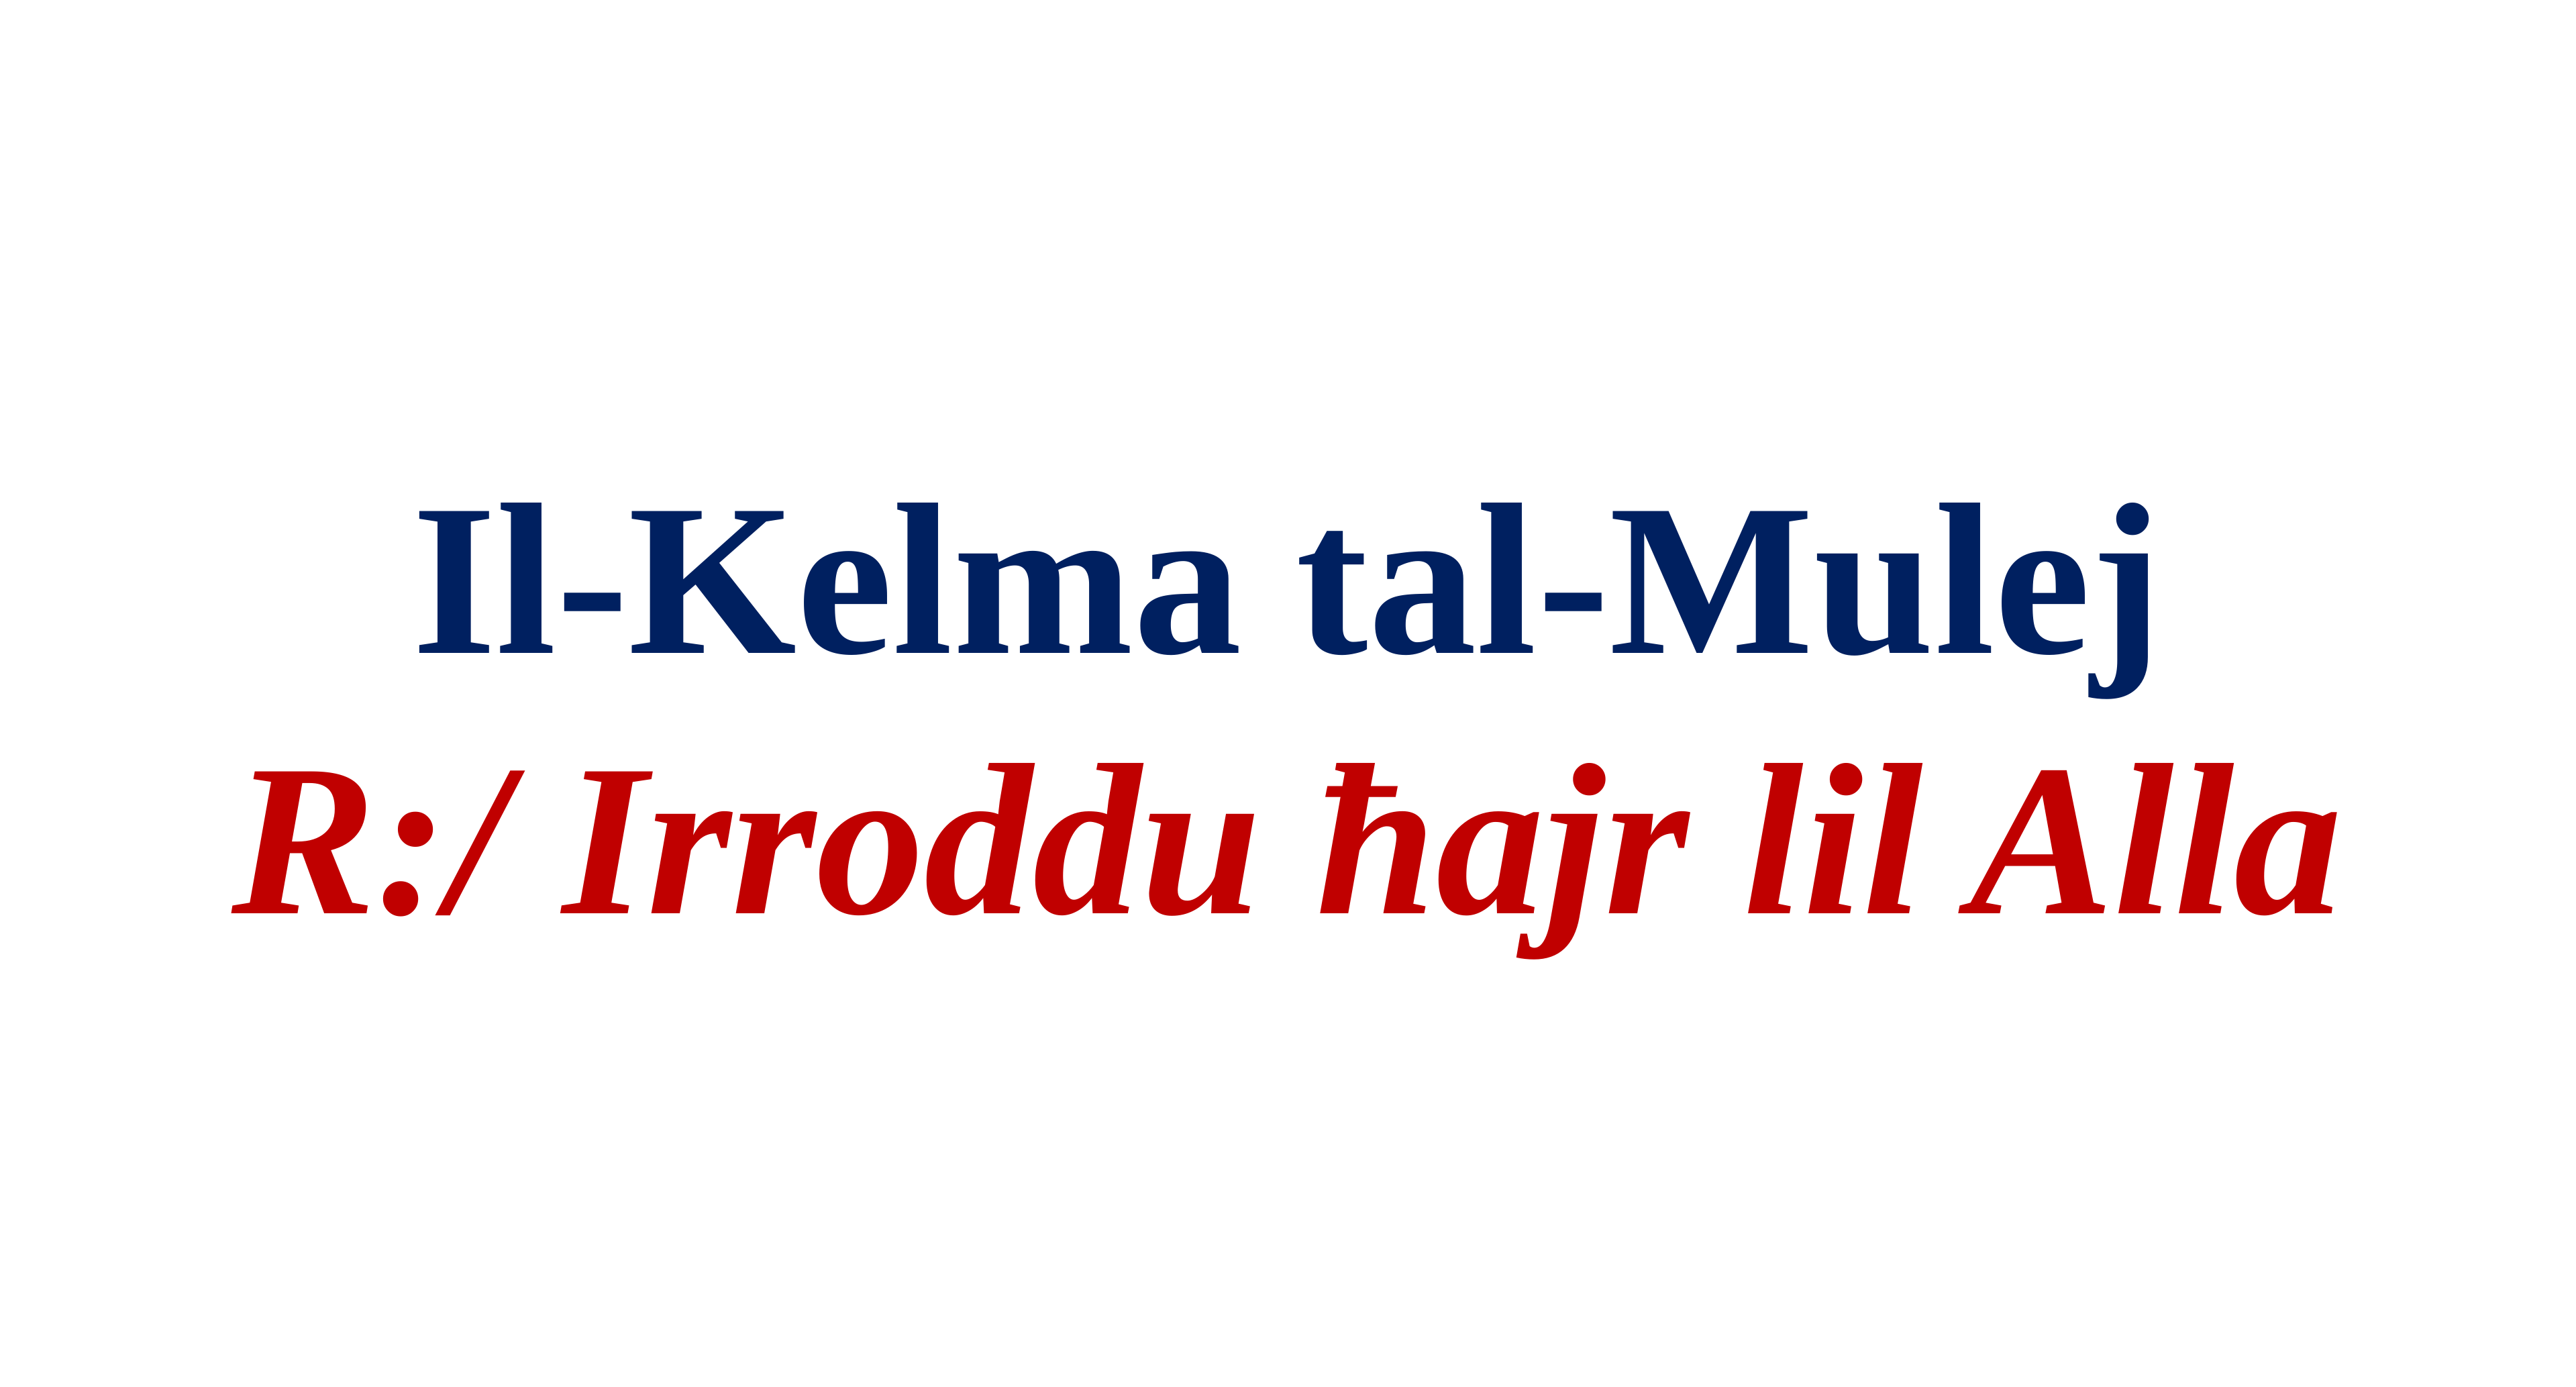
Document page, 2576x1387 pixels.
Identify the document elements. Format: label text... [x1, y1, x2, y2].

text_box Il-Kelma tal-Mulej R:/ Irroddu ħajr lil Alla [0, 431, 2576, 962]
